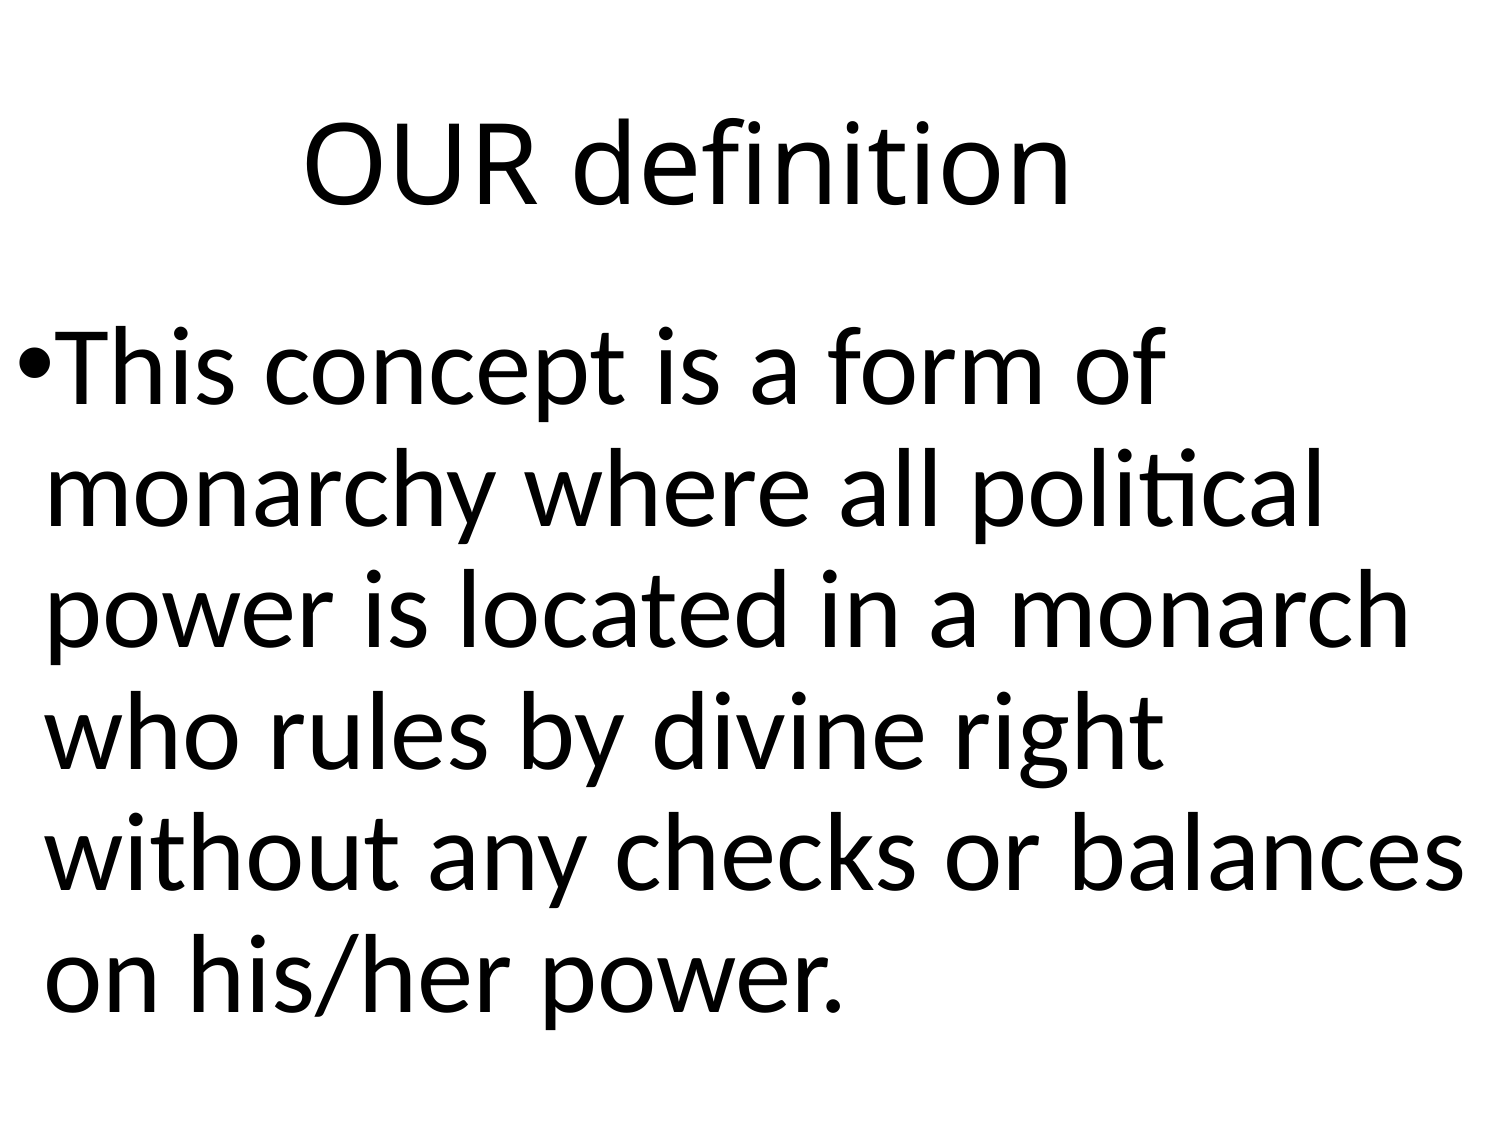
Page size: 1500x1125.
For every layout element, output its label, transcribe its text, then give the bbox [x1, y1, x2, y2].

title OUR definition [103, 59, 1397, 278]
list This concept is a form of monarchy where all political power is located in a monarch who rules by divine right without any checks or balances on his/her power. [0, 299, 1500, 1125]
